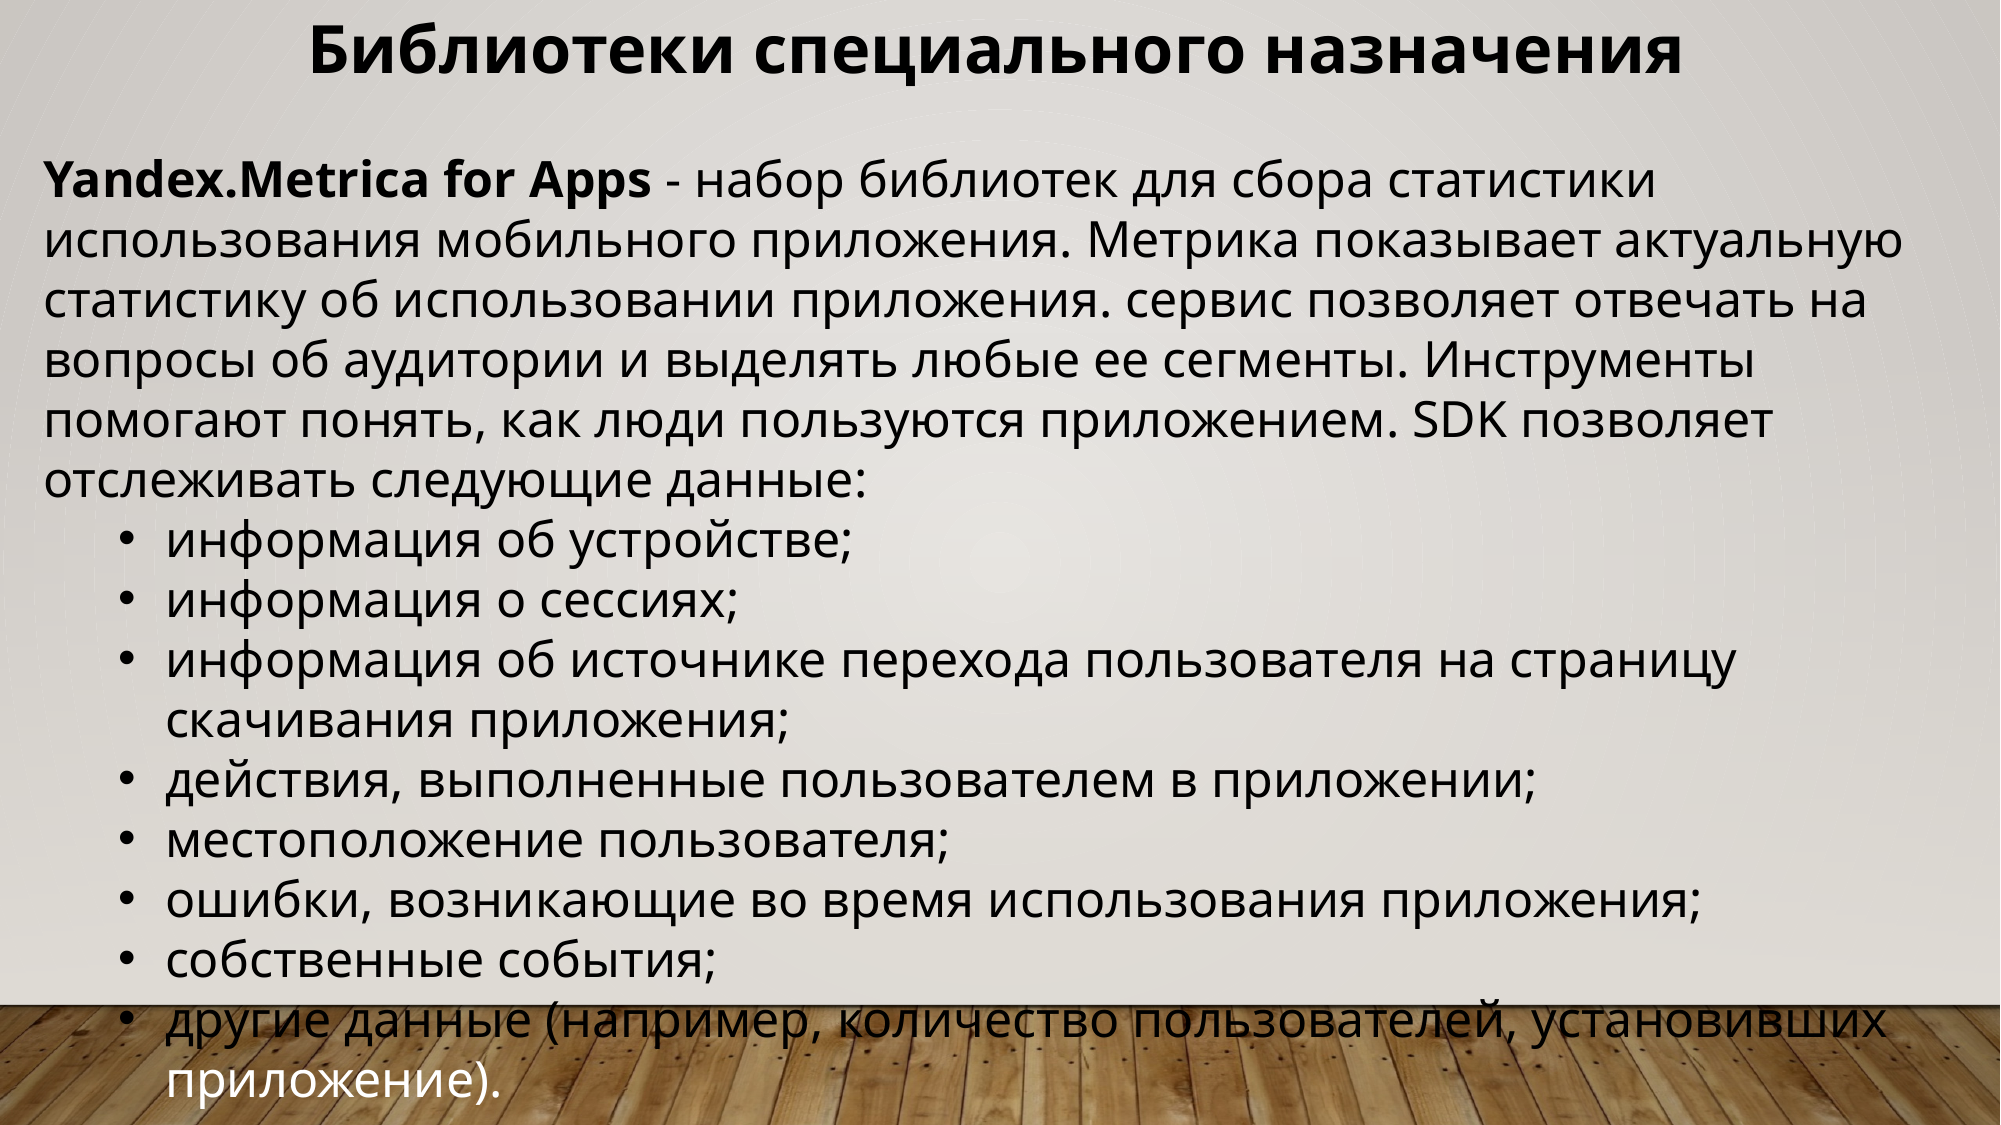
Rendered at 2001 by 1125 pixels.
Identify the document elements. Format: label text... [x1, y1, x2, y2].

picture [0, 1005, 2000, 1125]
text_box Библиотеки специального назначения Yandex.Metrica for Apps - набор библиотек для сбора статистики использования мобильного приложения. Метрика показывает актуальную статистику об использовании приложения. сервис позволяет отвечать на вопросы об аудитории и выделять любые ее сегменты. Инструменты помогают понять, как люди пользуются приложением. SDK позволяет отслеживать следующие данные: информация об устройстве; информация о сессиях; информация об источнике перехода пользователя на страницу скачивания приложения; действия, выполненные пользователем в приложении; местоположение пользователя; ошибки, возникающие во время использования приложения; собственные события; другие данные (например, количество пользователей, установивших приложение). [28, 0, 1982, 1115]
